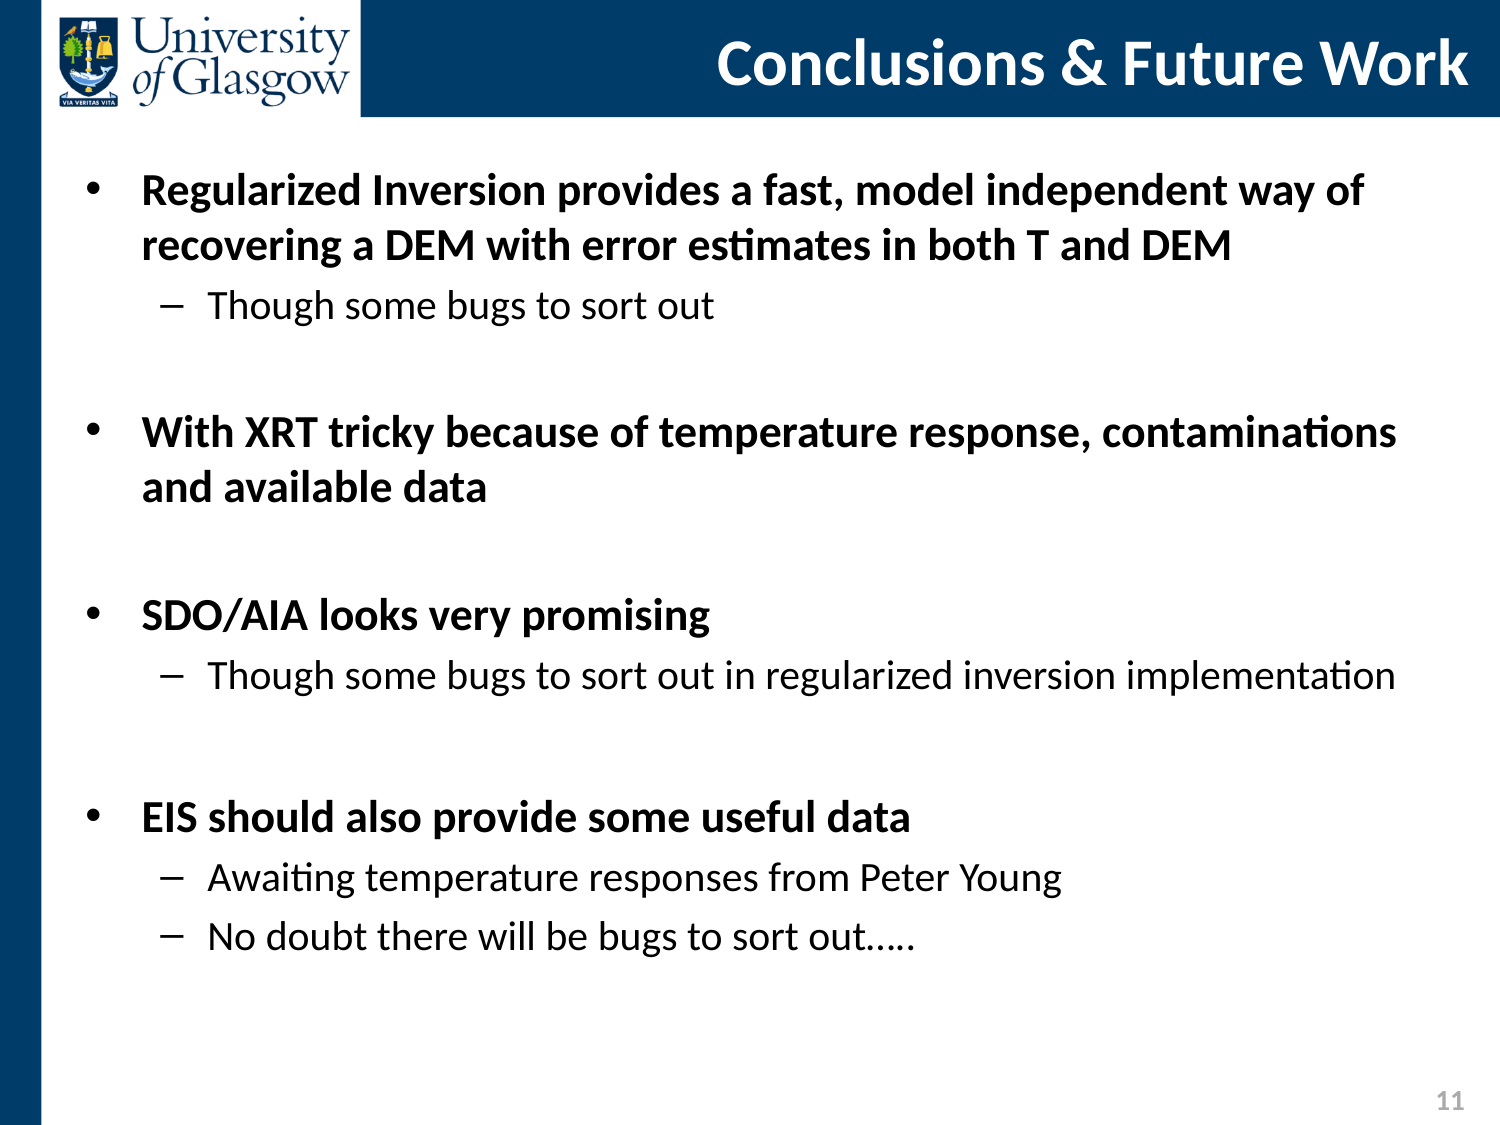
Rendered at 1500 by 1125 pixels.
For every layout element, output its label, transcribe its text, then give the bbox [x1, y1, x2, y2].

picture [58, 16, 351, 107]
list Regularized Inversion provides a fast, model independent way of recovering a DEM with error estimates in both T and DEM Though some bugs to sort out With XRT tricky because of temperature response, contaminations and available data SDO/AIA looks very promising Though some bugs to sort out in regularized inversion implementation EIS should also provide some useful data Awaiting temperature responses from Peter Young No doubt there will be bugs to sort out….. [70, 152, 1466, 1044]
slide_number 11 [1366, 1041, 1480, 1124]
title Conclusions & Future Work [360, 0, 1500, 118]
